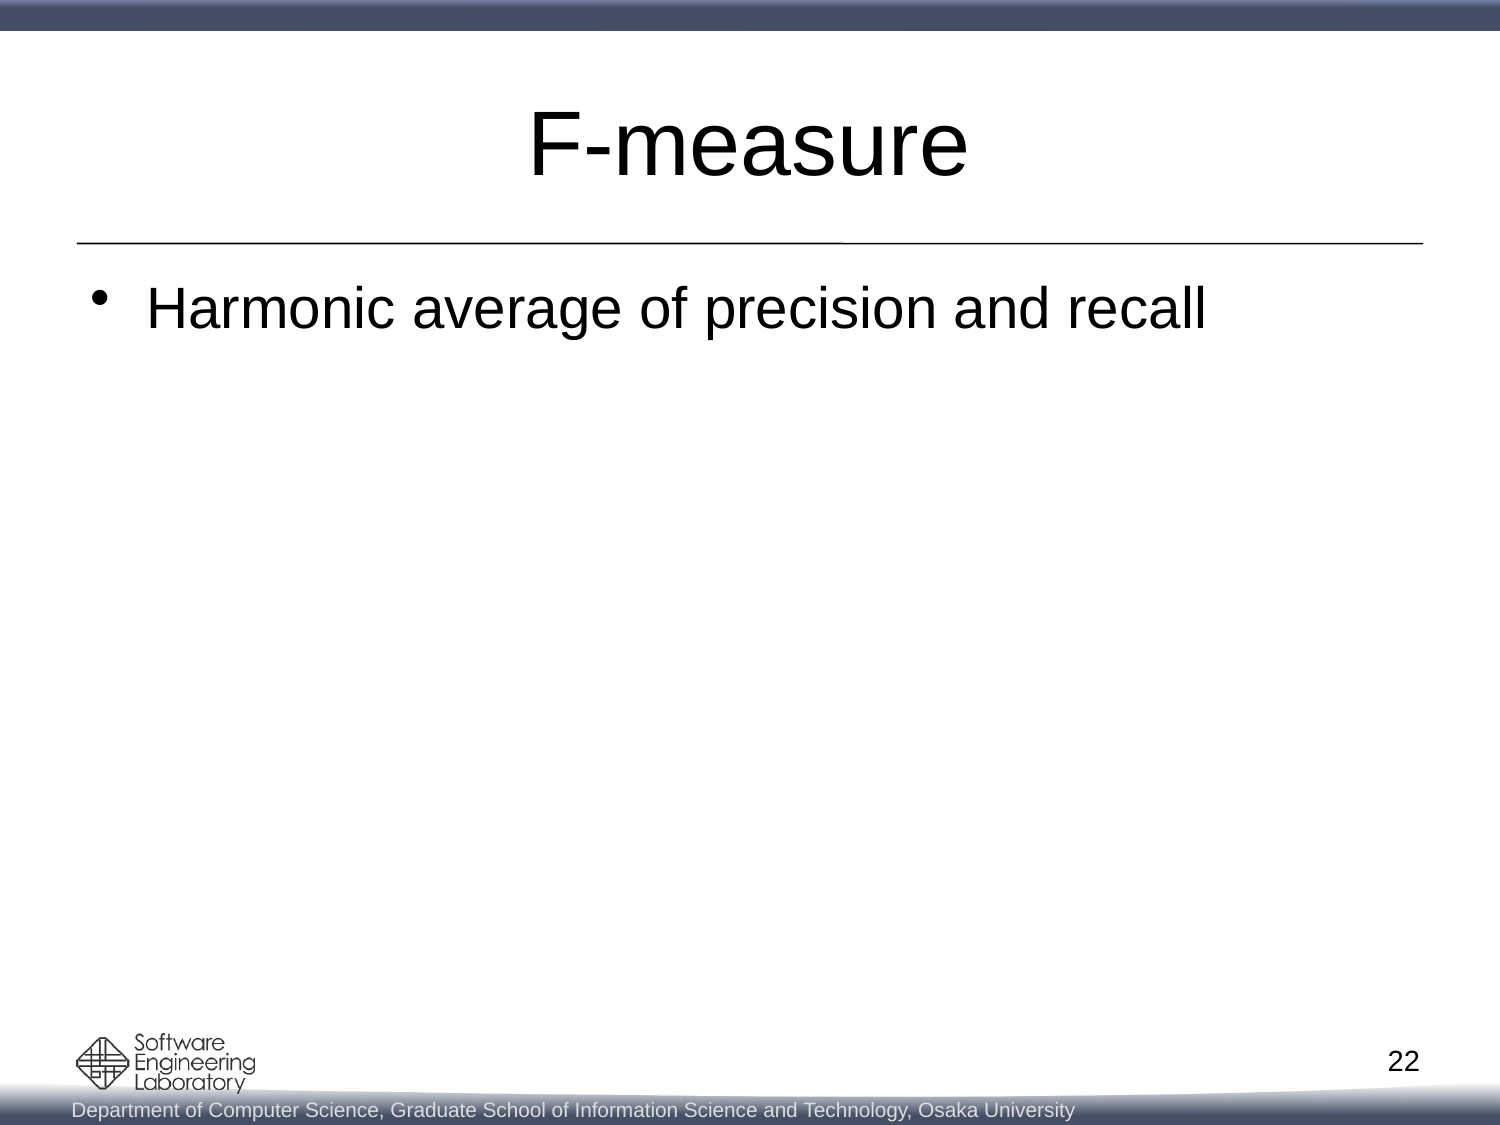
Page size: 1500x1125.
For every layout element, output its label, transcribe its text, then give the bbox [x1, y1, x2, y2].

slide_number 22 [1246, 1034, 1436, 1083]
picture [0, 1033, 1500, 1125]
title F-measure [74, 44, 1424, 233]
picture [0, 0, 1500, 31]
